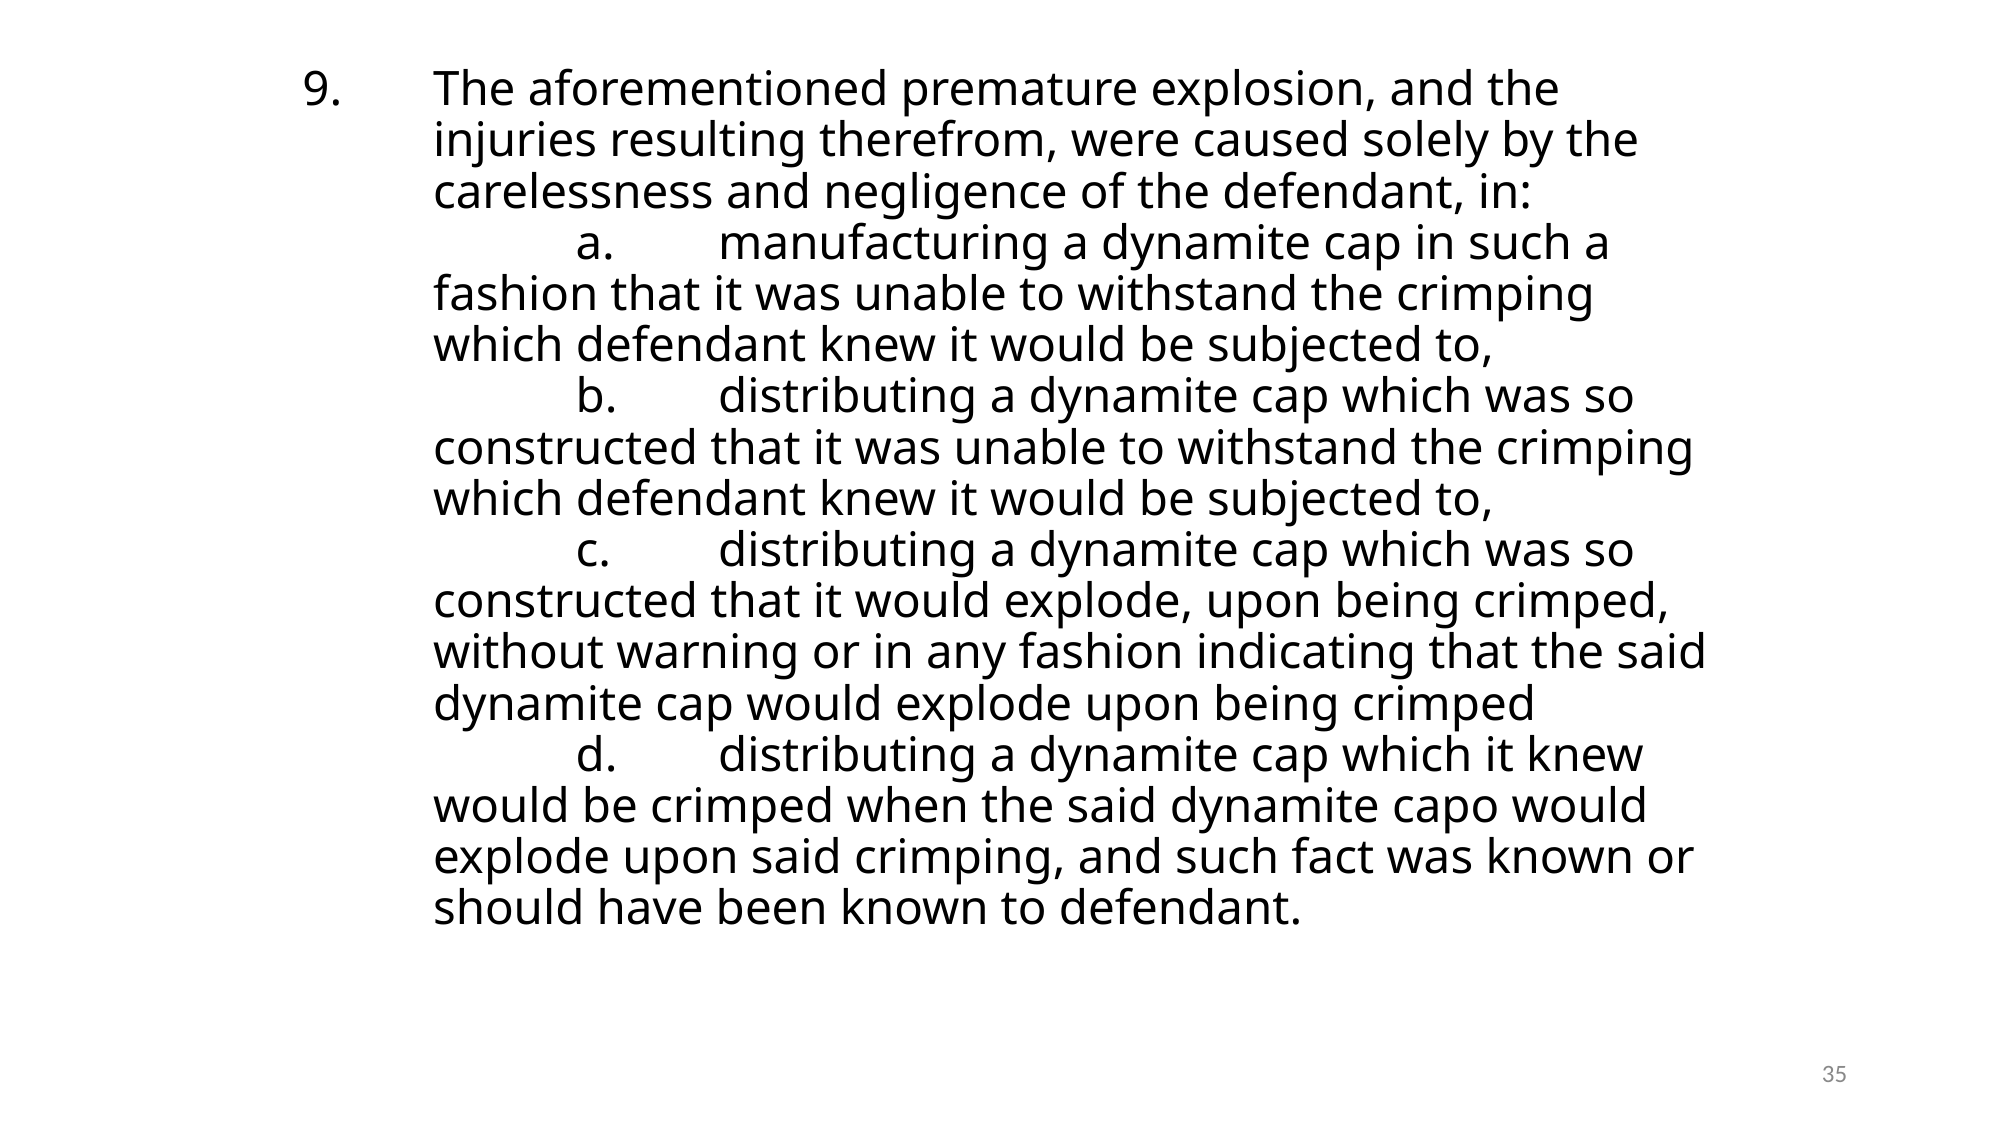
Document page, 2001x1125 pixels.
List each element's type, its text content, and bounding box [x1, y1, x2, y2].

slide_number 35 [1412, 1042, 1863, 1103]
title The aforementioned premature explosion, and the injuries resulting therefrom, were caused solely by the carelessness and negligence of the defendant, in: a. manufacturing a dynamite cap in such a fashion that it was unable to withstand the crimping which defendant knew it would be subjected to, b. distributing a dynamite cap which was so constructed that it was unable to withstand the crimping which defendant knew it would be subjected to, c. distributing a dynamite cap which was so constructed that it would explode, upon being crimped, without warning or in any fashion indicating that the said dynamite cap would explode upon being crimped d. distributing a dynamite cap which it knew would be crimped when the said dynamite capo would explode upon said crimping, and such fact was known or should have been known to defendant. [287, 0, 1750, 1000]
